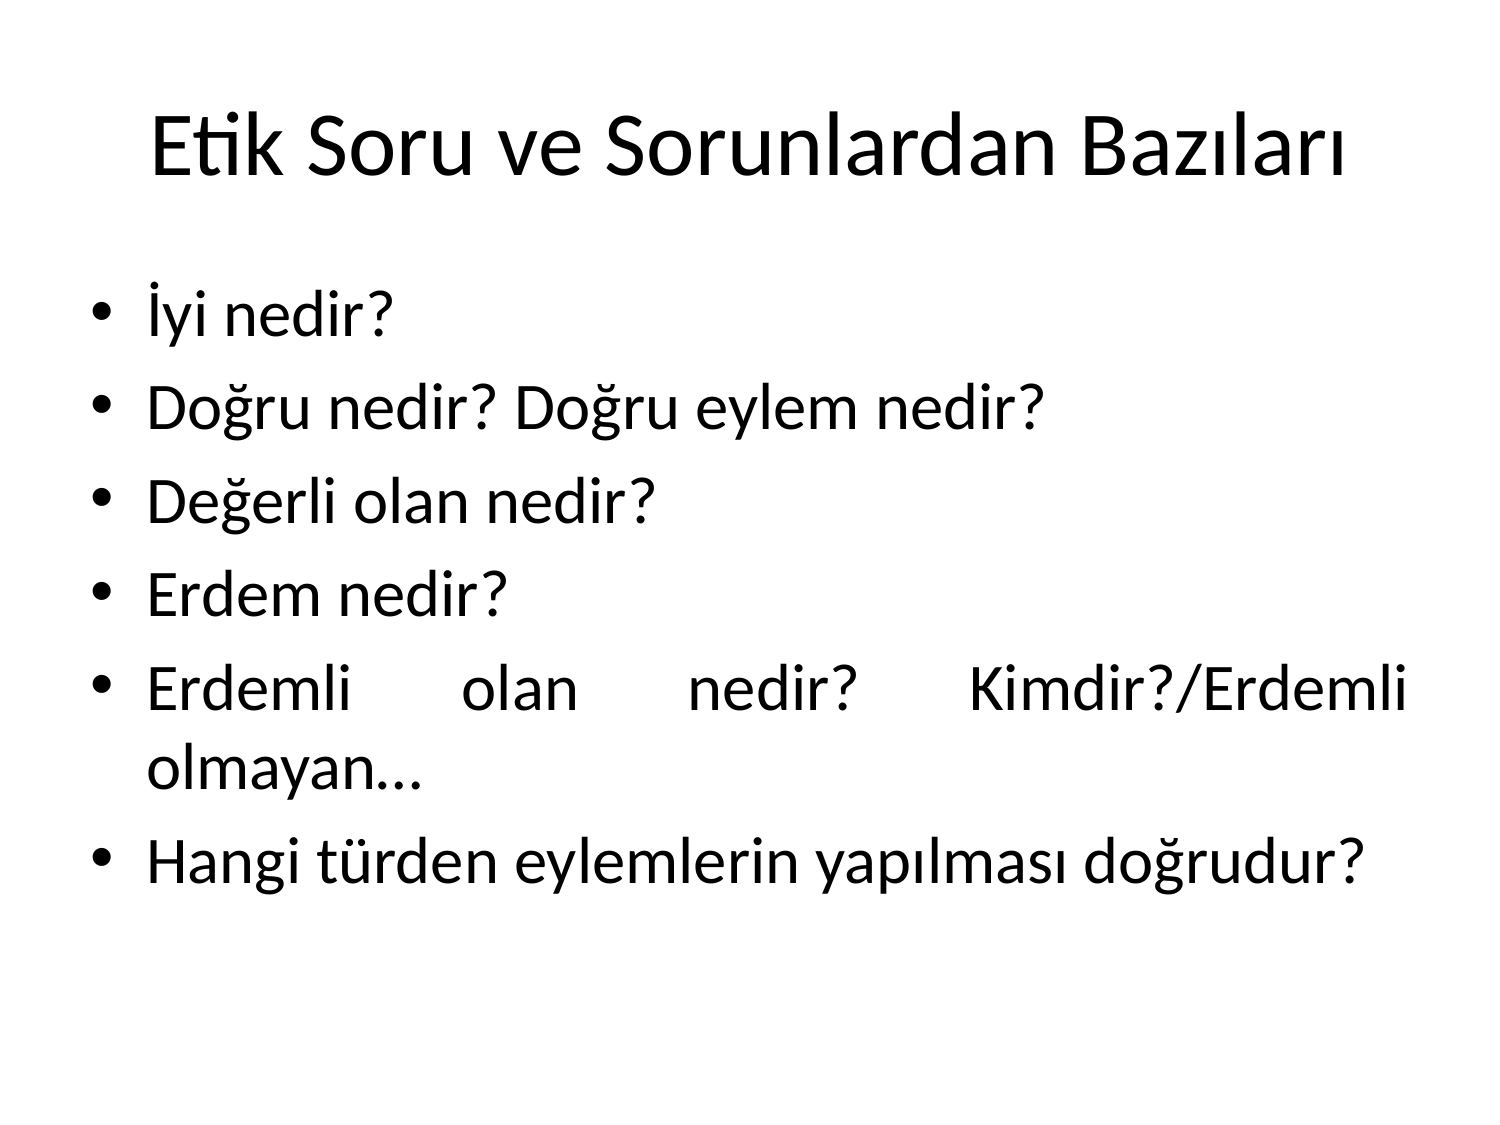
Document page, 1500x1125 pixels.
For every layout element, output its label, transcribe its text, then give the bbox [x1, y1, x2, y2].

title Etik Soru ve Sorunlardan Bazıları [75, 45, 1425, 233]
list İyi nedir? Doğru nedir? Doğru eylem nedir? Değerli olan nedir? Erdem nedir? Erdemli olan nedir? Kimdir?/Erdemli olmayan… Hangi türden eylemlerin yapılması doğrudur? [75, 262, 1425, 1005]
